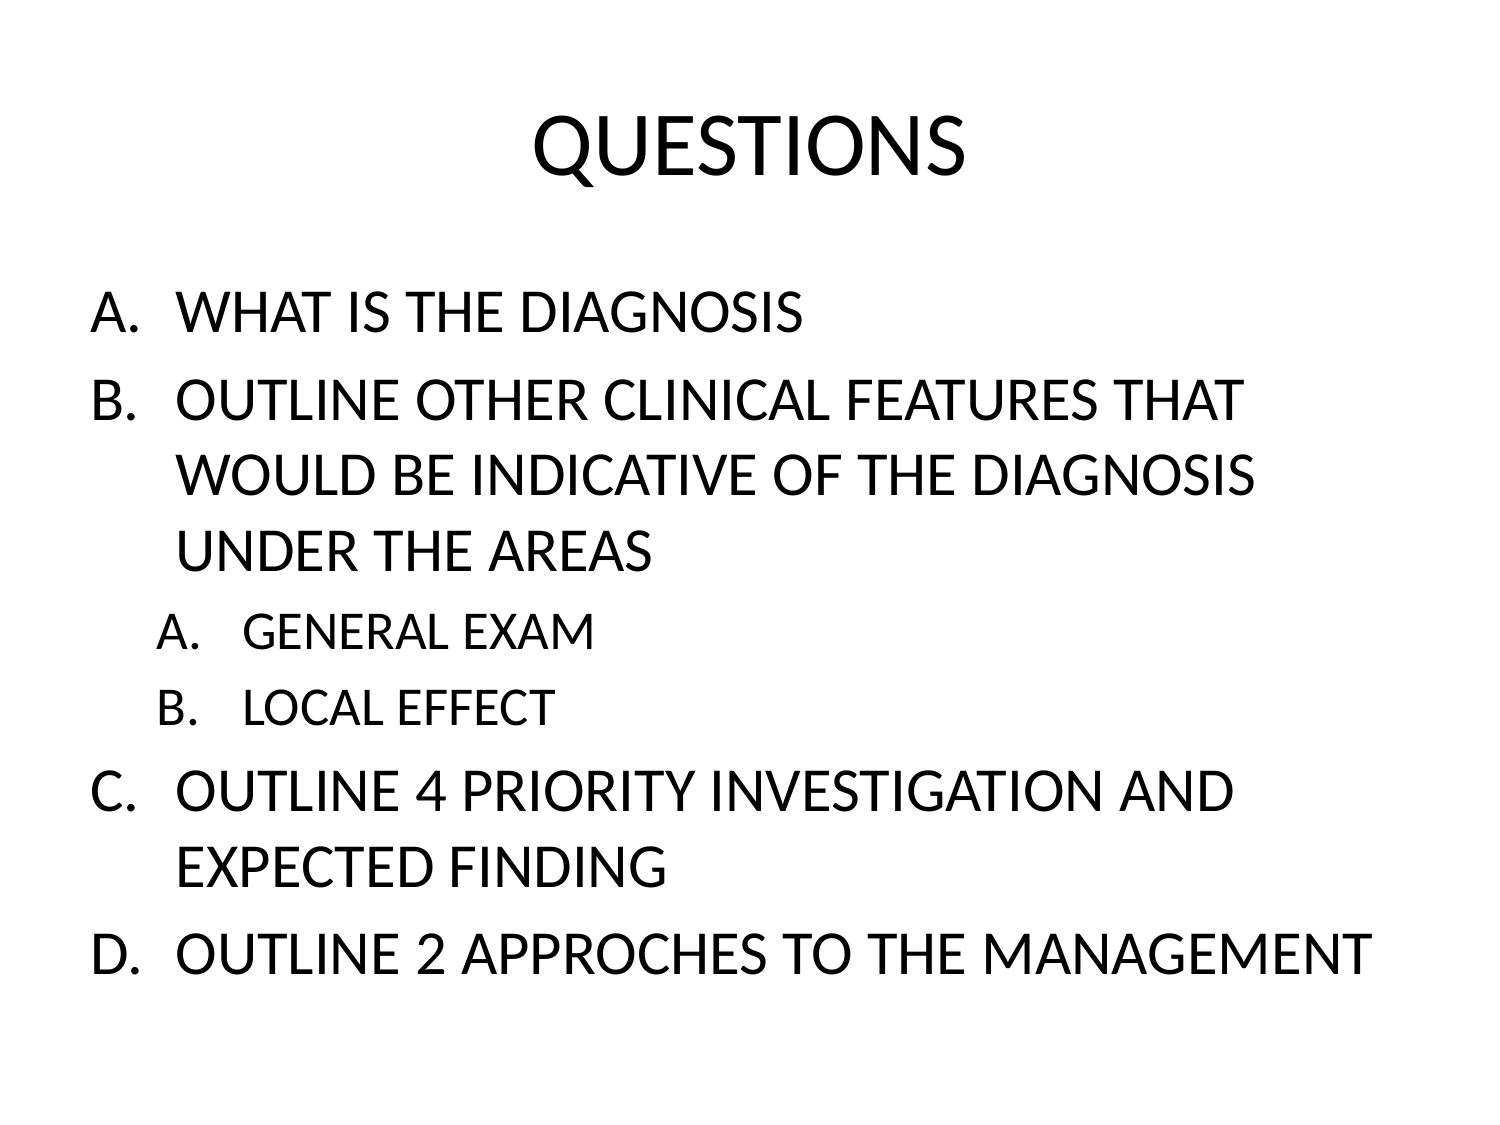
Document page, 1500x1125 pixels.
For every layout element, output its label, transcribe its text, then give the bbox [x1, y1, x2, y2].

list WHAT IS THE DIAGNOSIS OUTLINE OTHER CLINICAL FEATURES THAT WOULD BE INDICATIVE OF THE DIAGNOSIS UNDER THE AREAS GENERAL EXAM LOCAL EFFECT OUTLINE 4 PRIORITY INVESTIGATION AND EXPECTED FINDING OUTLINE 2 APPROCHES TO THE MANAGEMENT [75, 262, 1425, 1005]
title QUESTIONS [75, 45, 1425, 233]
